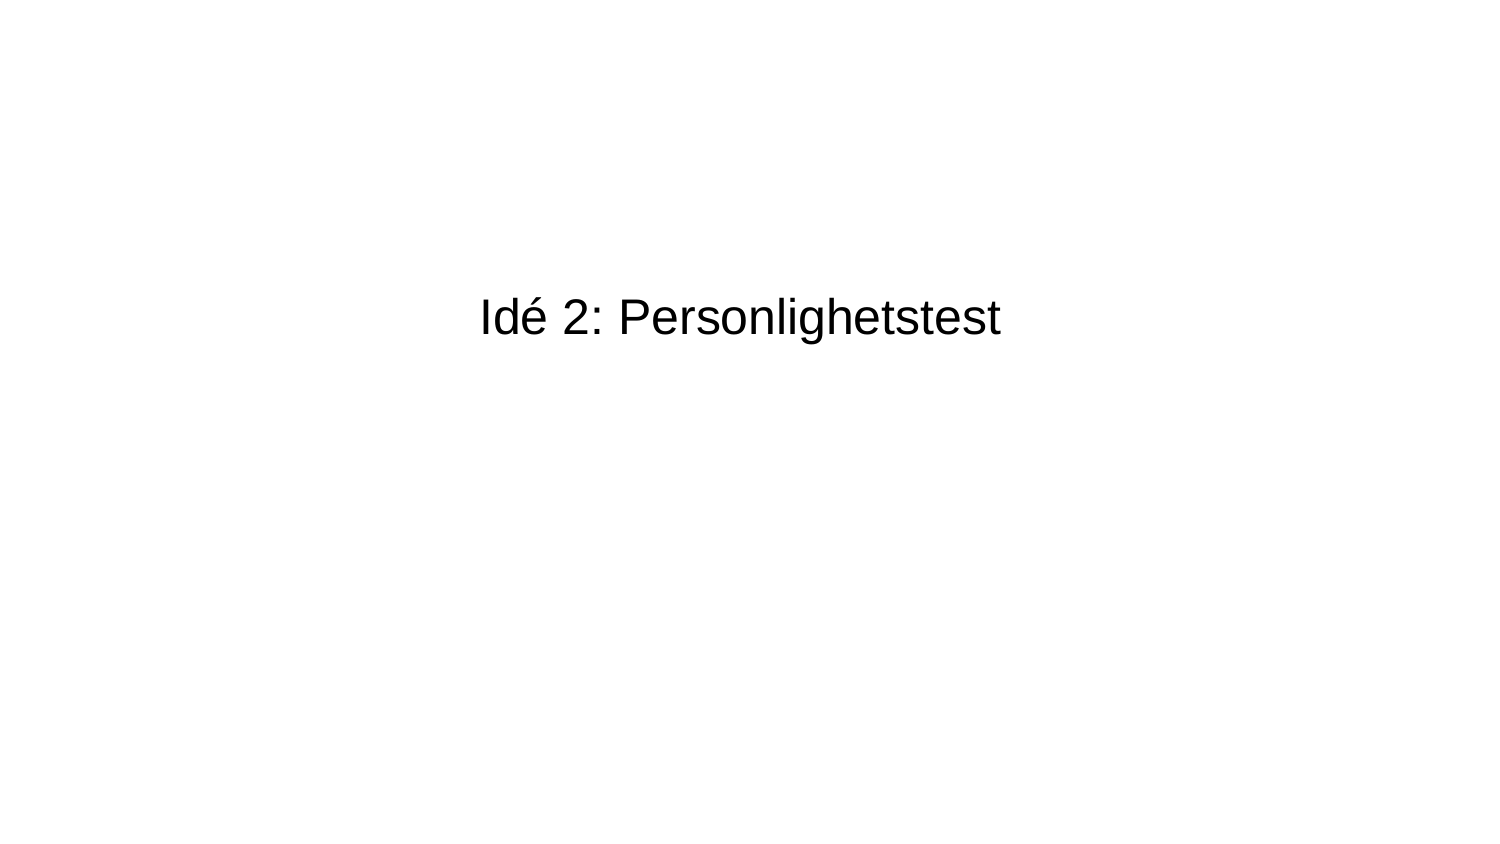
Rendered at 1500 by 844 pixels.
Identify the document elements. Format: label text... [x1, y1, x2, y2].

text_box Idé 2: Personlighetstest [464, 269, 1036, 511]
